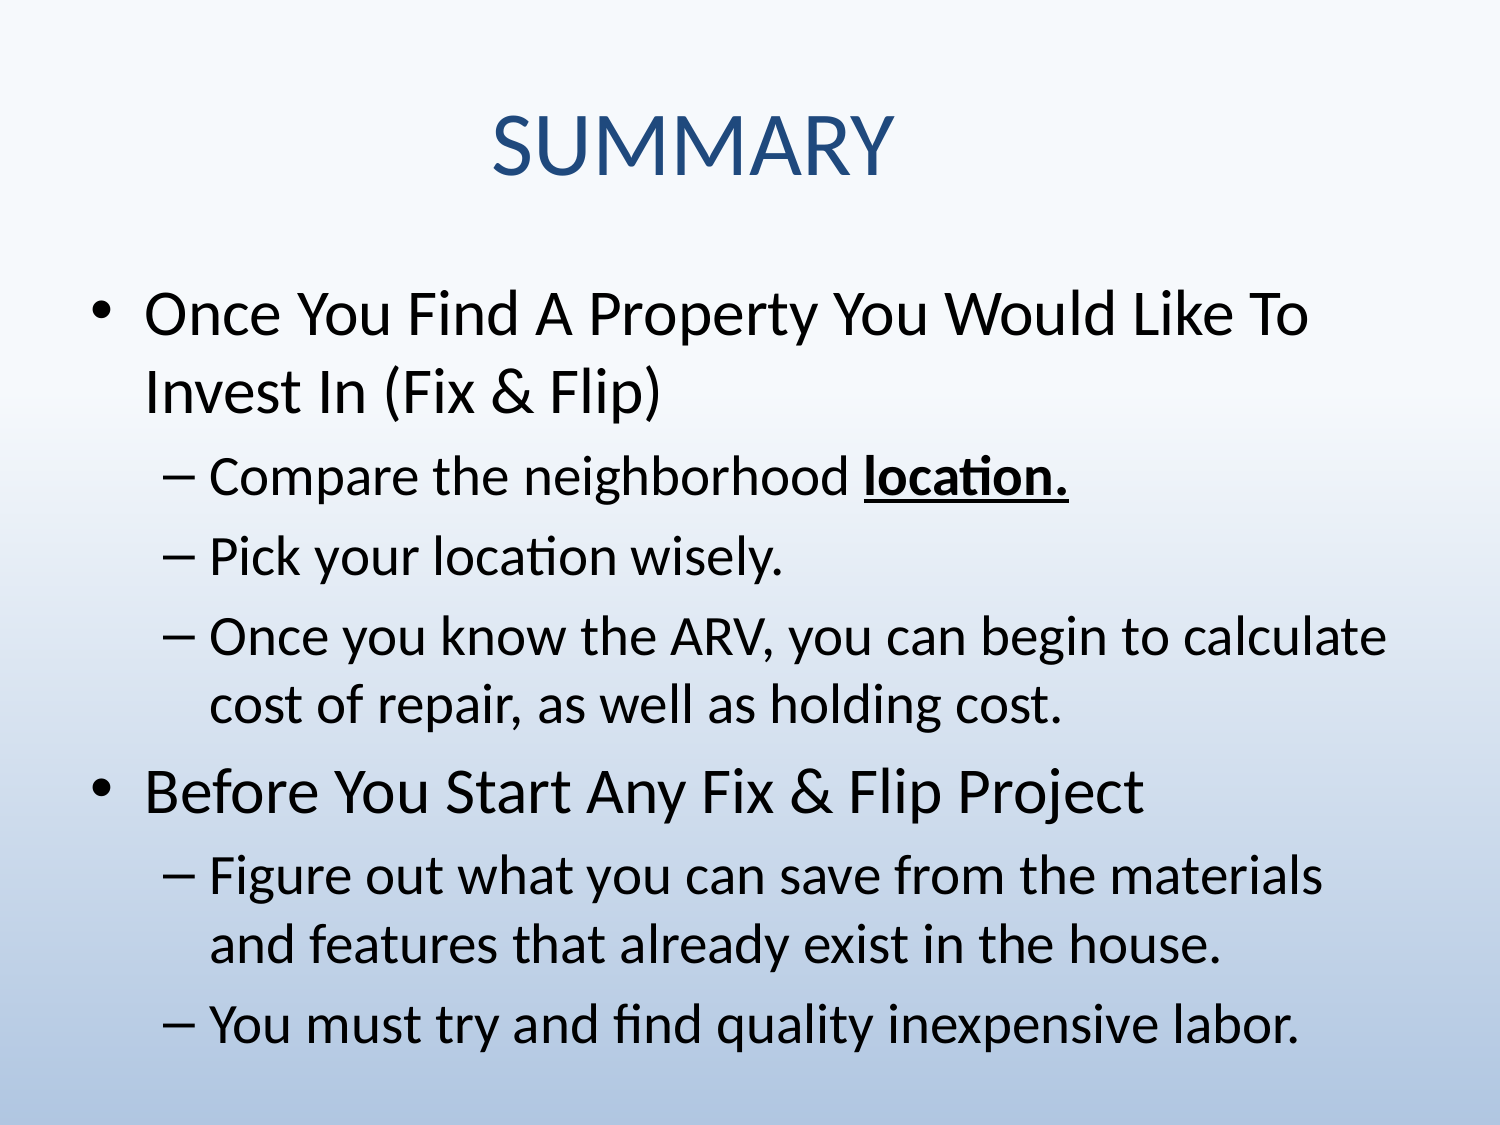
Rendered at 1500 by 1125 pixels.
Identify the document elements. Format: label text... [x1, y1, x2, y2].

list Once You Find A Property You Would Like To Invest In (Fix & Flip) Compare the neighborhood location. Pick your location wisely. Once you know the ARV, you can begin to calculate cost of repair, as well as holding cost. Before You Start Any Fix & Flip Project Figure out what you can save from the materials and features that already exist in the house. You must try and find quality inexpensive labor. [75, 262, 1425, 1063]
title SUMMARY [0, 45, 1425, 233]
